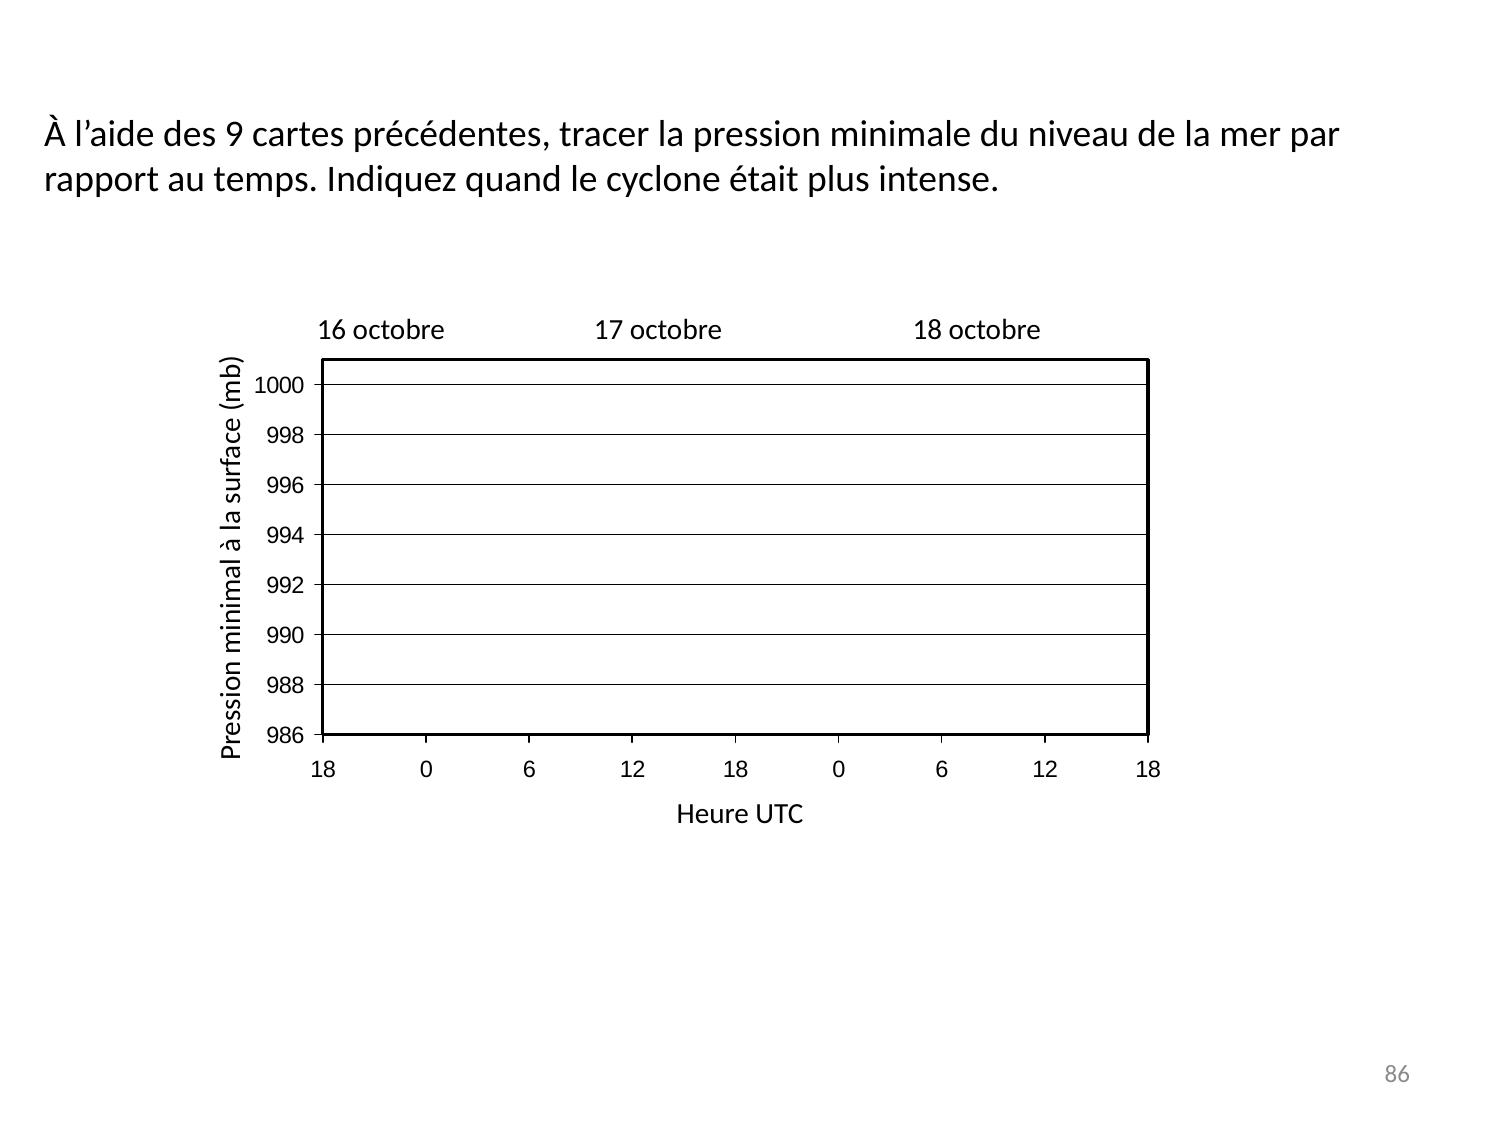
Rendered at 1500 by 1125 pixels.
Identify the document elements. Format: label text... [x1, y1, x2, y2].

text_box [181, 249, 1188, 858]
text_box À l’aide des 9 cartes précédentes, tracer la pression minimale du niveau de la mer par rapport au temps. Indiquez quand le cyclone était plus intense. [29, 101, 1477, 207]
slide_number 86 [1074, 1042, 1425, 1103]
